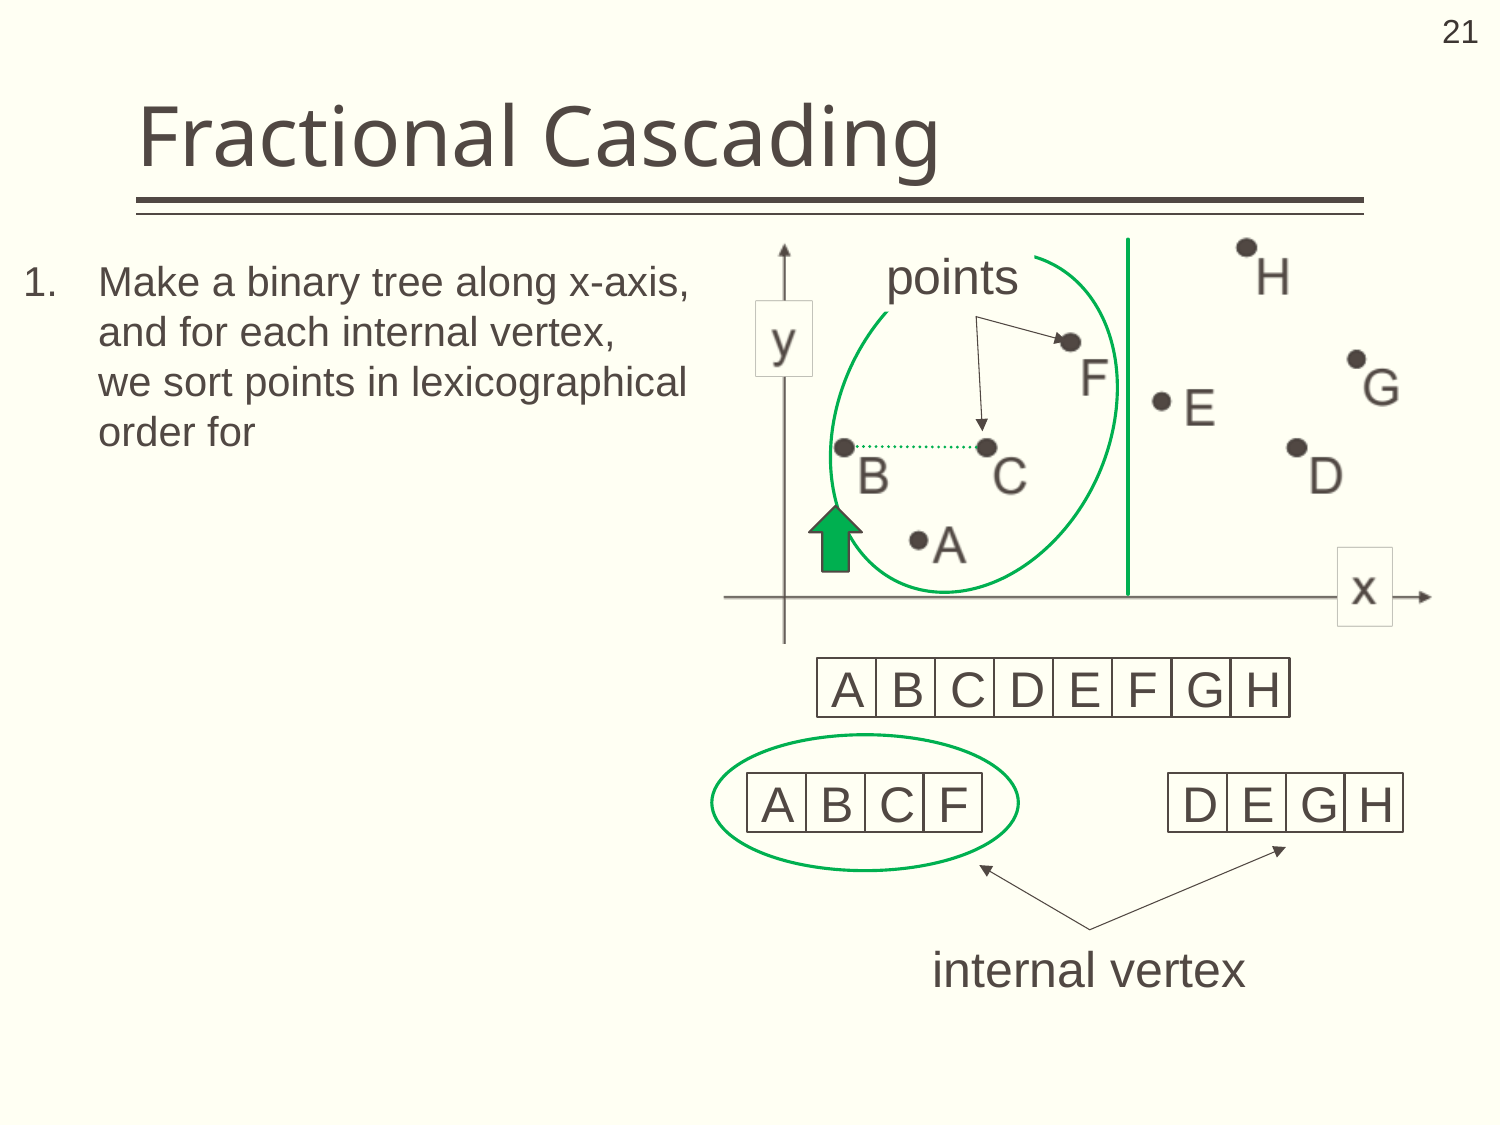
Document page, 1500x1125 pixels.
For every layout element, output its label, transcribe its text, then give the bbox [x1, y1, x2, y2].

text_box E [1223, 769, 1283, 836]
text_box internal vertex [917, 929, 1262, 1005]
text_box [984, 316, 1067, 342]
text_box B [872, 654, 932, 721]
picture [723, 230, 1443, 644]
text_box D [1164, 769, 1224, 836]
text_box G [1168, 654, 1228, 721]
text_box E [1049, 654, 1110, 721]
text_box A [813, 654, 873, 721]
text_box H [1340, 769, 1407, 836]
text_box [1089, 846, 1286, 930]
text_box F [1108, 654, 1169, 721]
text_box C [931, 654, 991, 721]
text_box [707, 730, 1023, 875]
title Fractional Cascading [135, 12, 1364, 193]
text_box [976, 316, 983, 432]
text_box G [1282, 769, 1341, 836]
slide_number 21 [1254, 0, 1480, 60]
text_box H [1227, 654, 1293, 721]
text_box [979, 865, 1084, 930]
text_box D [990, 654, 1051, 721]
